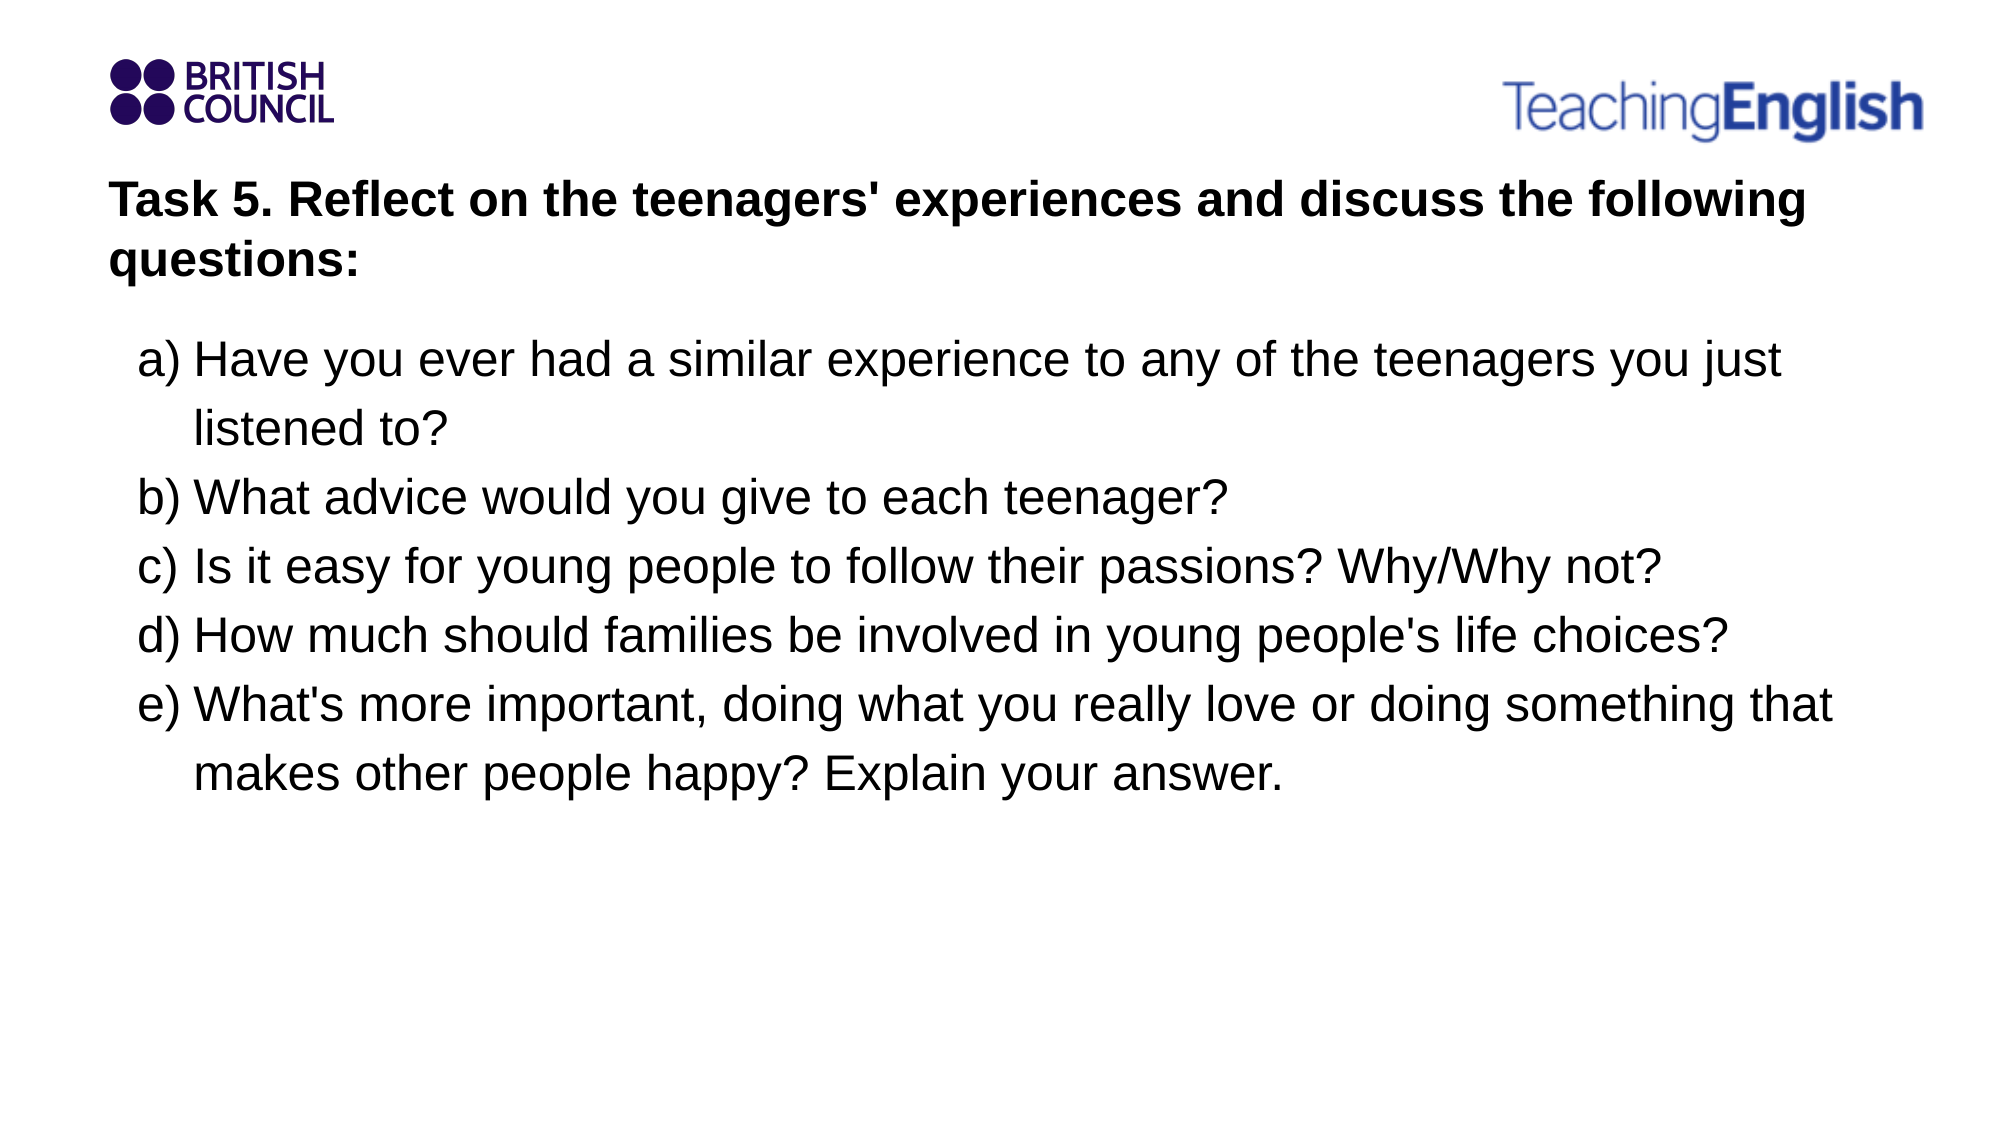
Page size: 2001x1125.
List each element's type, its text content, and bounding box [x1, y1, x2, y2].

picture [1481, 60, 1939, 145]
text_box Have you ever had a similar experience to any of the teenagers you just listened to? What advice would you give to each teenager? Is it easy for young people to follow their passions? Why/Why not? How much should families be involved in young people's life choices? What's more important, doing what you really love or doing something that makes other people happy? Explain your answer. [122, 309, 1878, 853]
text_box Task 5. Reflect on the teenagers' experiences and discuss the following questions: [93, 158, 1835, 294]
picture [109, 59, 335, 125]
